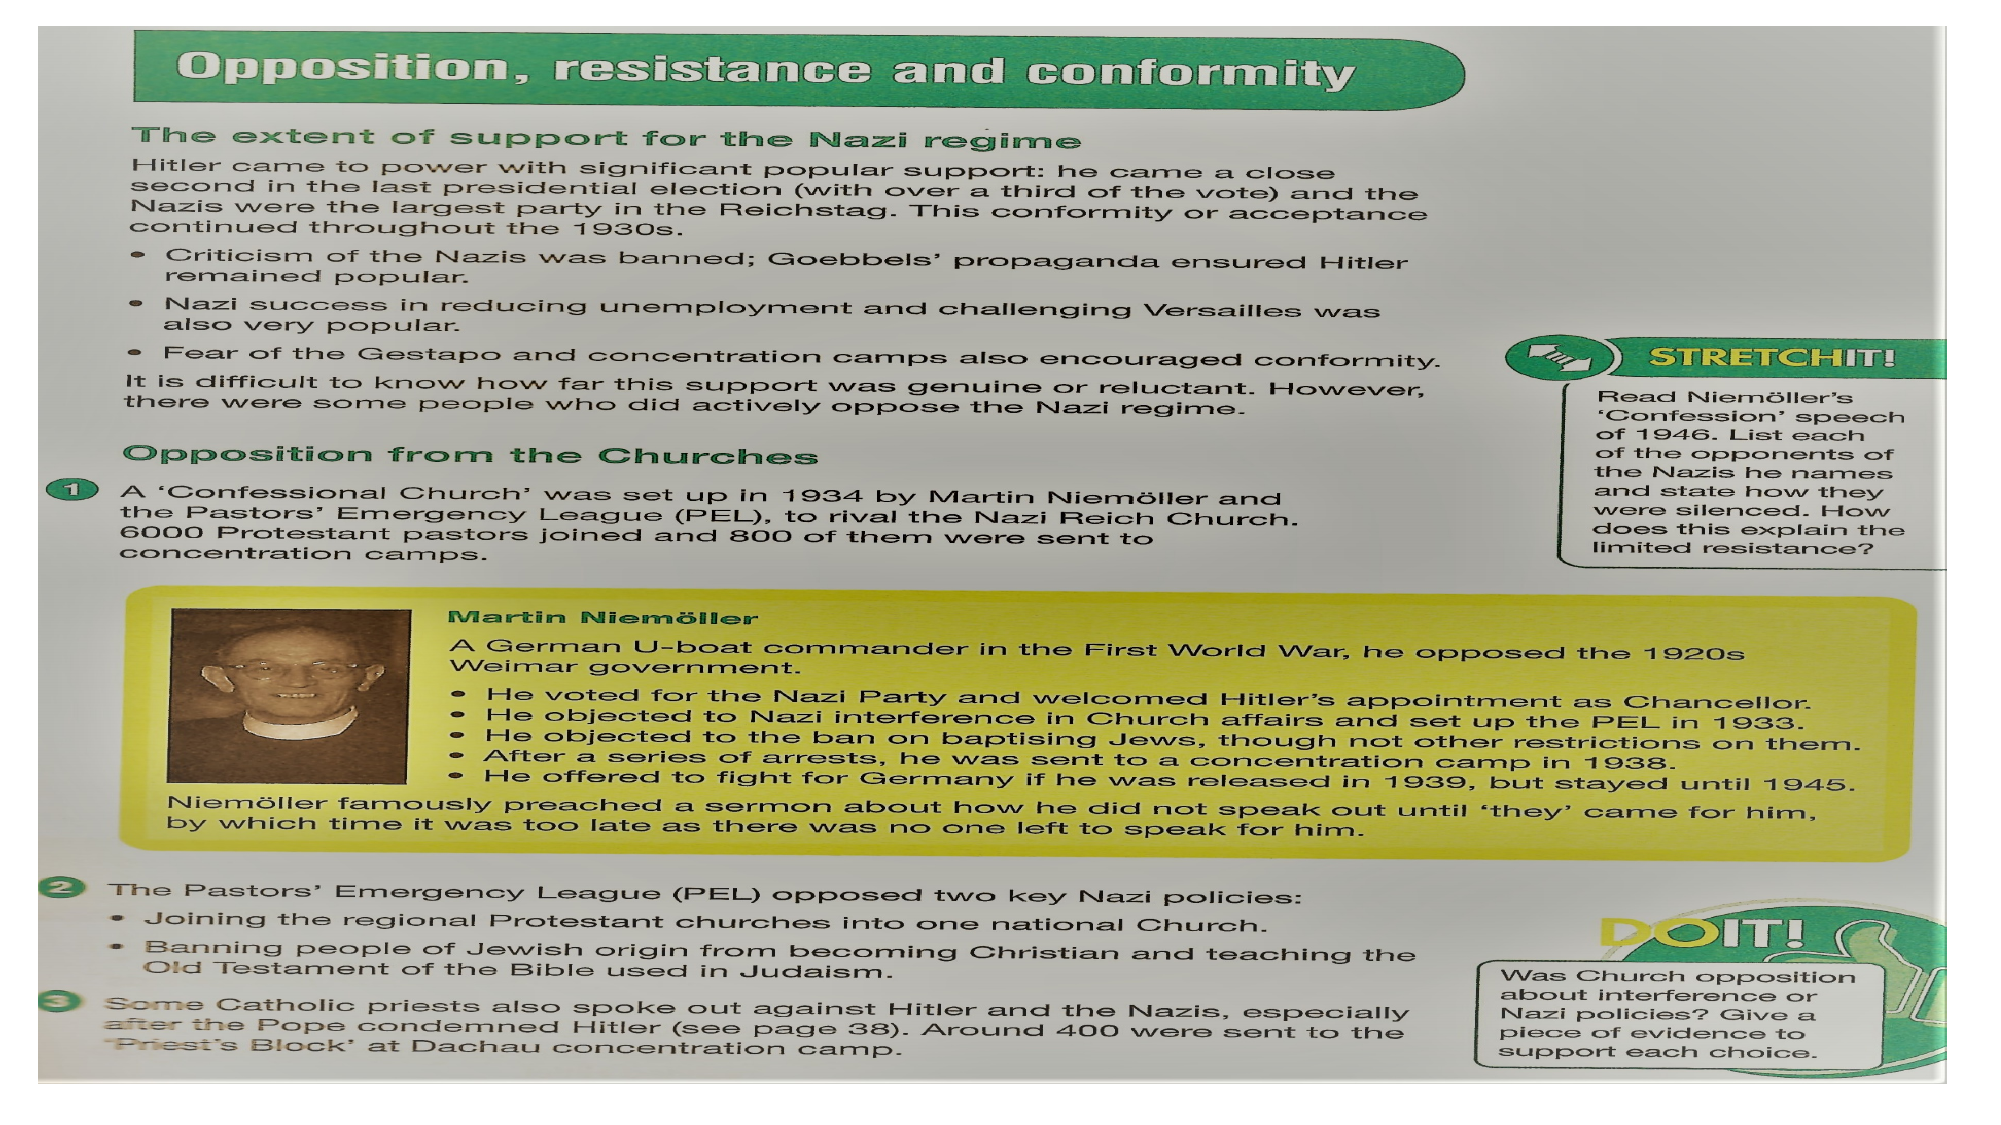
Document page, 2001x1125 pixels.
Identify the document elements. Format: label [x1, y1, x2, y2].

list [38, 26, 1947, 1084]
